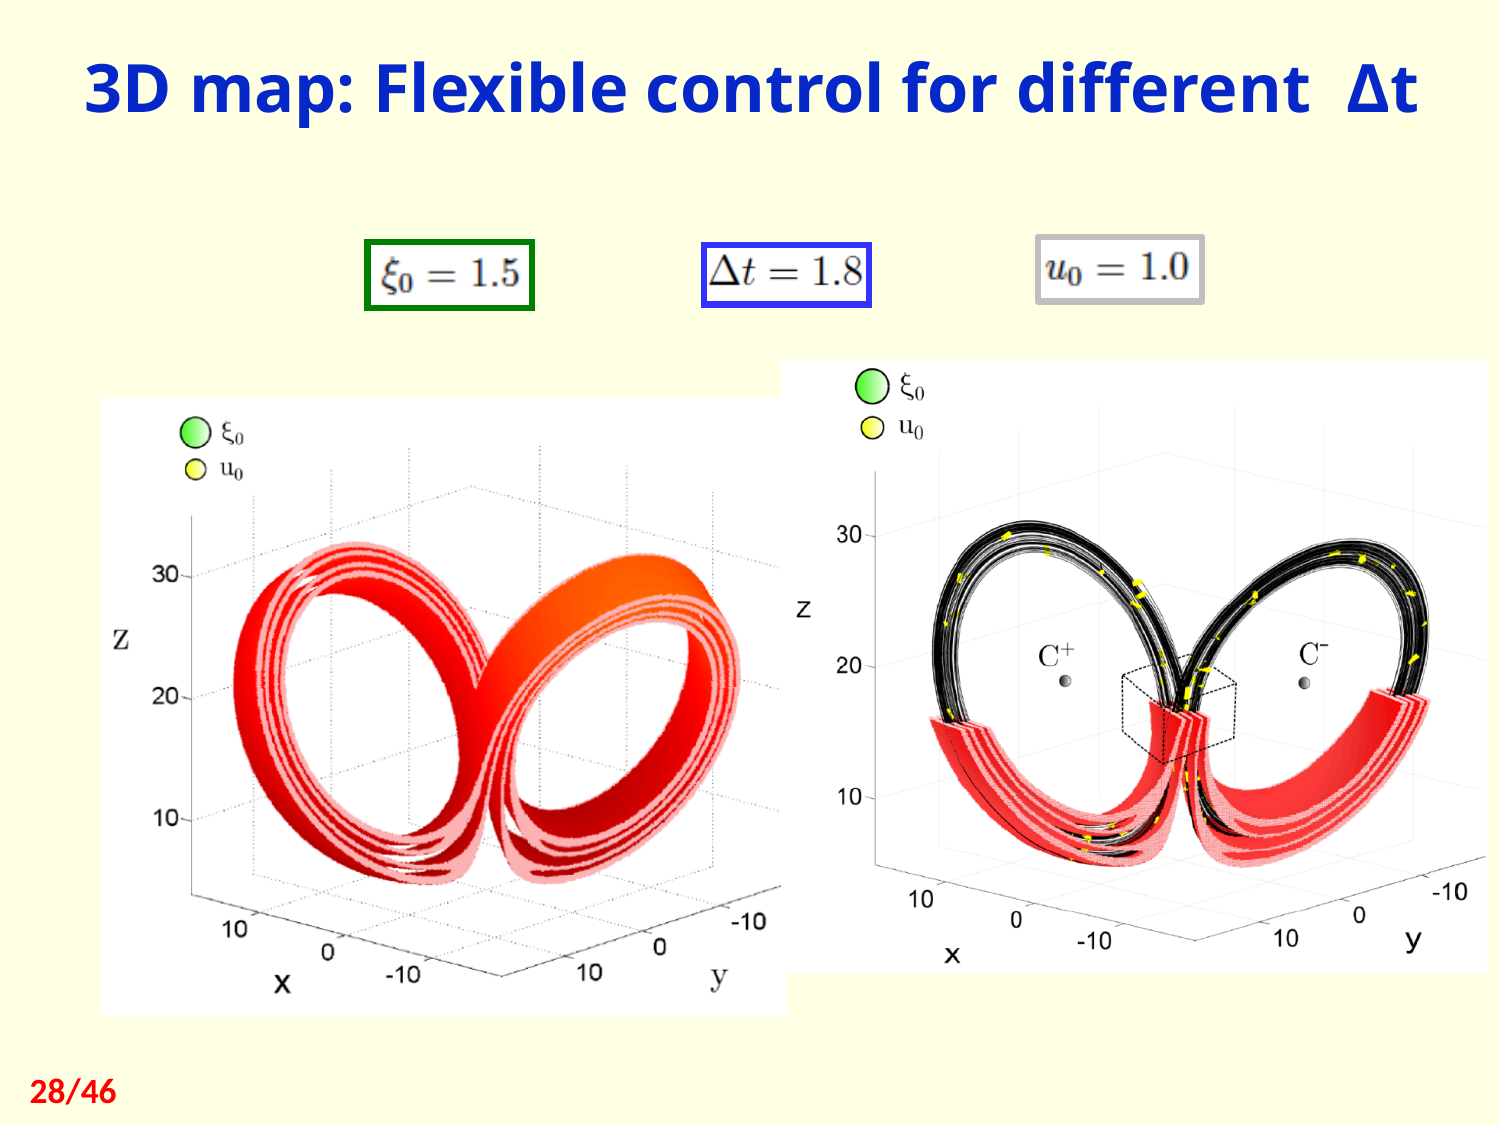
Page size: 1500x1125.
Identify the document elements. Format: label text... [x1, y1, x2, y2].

title 3D map: Flexible control for different Δt [0, 0, 1487, 185]
picture [707, 247, 866, 302]
picture [101, 359, 1487, 1017]
picture [1040, 240, 1200, 299]
picture [370, 244, 529, 306]
